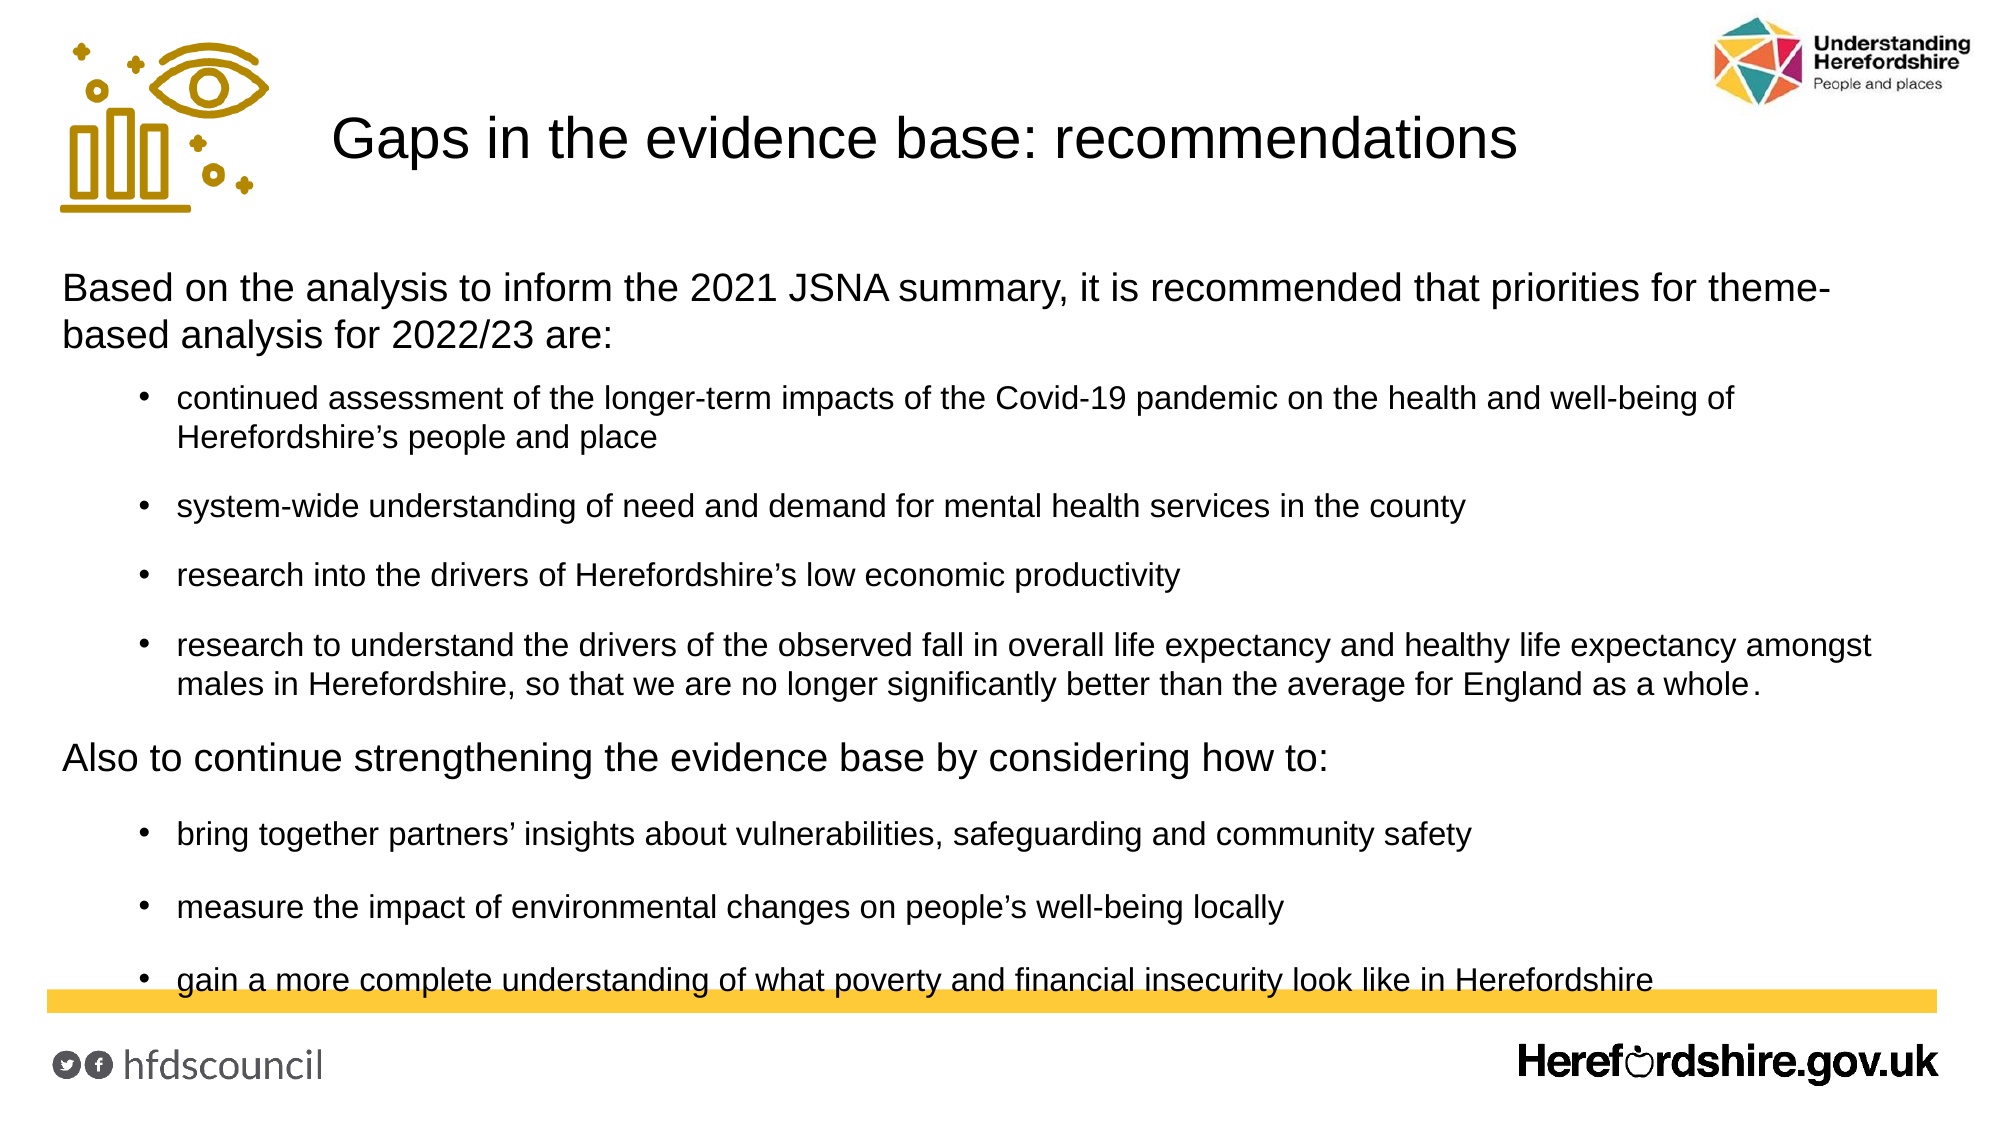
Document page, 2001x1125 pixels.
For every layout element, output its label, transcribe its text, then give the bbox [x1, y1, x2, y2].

title Gaps in the evidence base: recommendations [316, 59, 1937, 220]
picture [47, 1045, 327, 1084]
picture [1505, 1030, 1951, 1093]
list Based on the analysis to inform the 2021 JSNA summary, it is recommended that priorities for theme-based analysis for 2022/23 are: continued assessment of the longer-term impacts of the Covid-19 pandemic on the health and well-being of Herefordshire’s people and place system-wide understanding of need and demand for mental health services in the county research into the drivers of Herefordshire’s low economic productivity research to understand the drivers of the observed fall in overall life expectancy and healthy life expectancy amongst males in Herefordshire, so that we are no longer significantly better than the average for England as a whole. Also to continue strengthening the evidence base by considering how to: bring together partners’ insights about vulnerabilities, safeguarding and community safety measure the impact of environmental changes on people’s well-being locally gain a more complete understanding of what poverty and financial insecurity look like in Herefordshire [47, 254, 1937, 1014]
picture [1703, 4, 1975, 116]
picture [47, 30, 280, 220]
